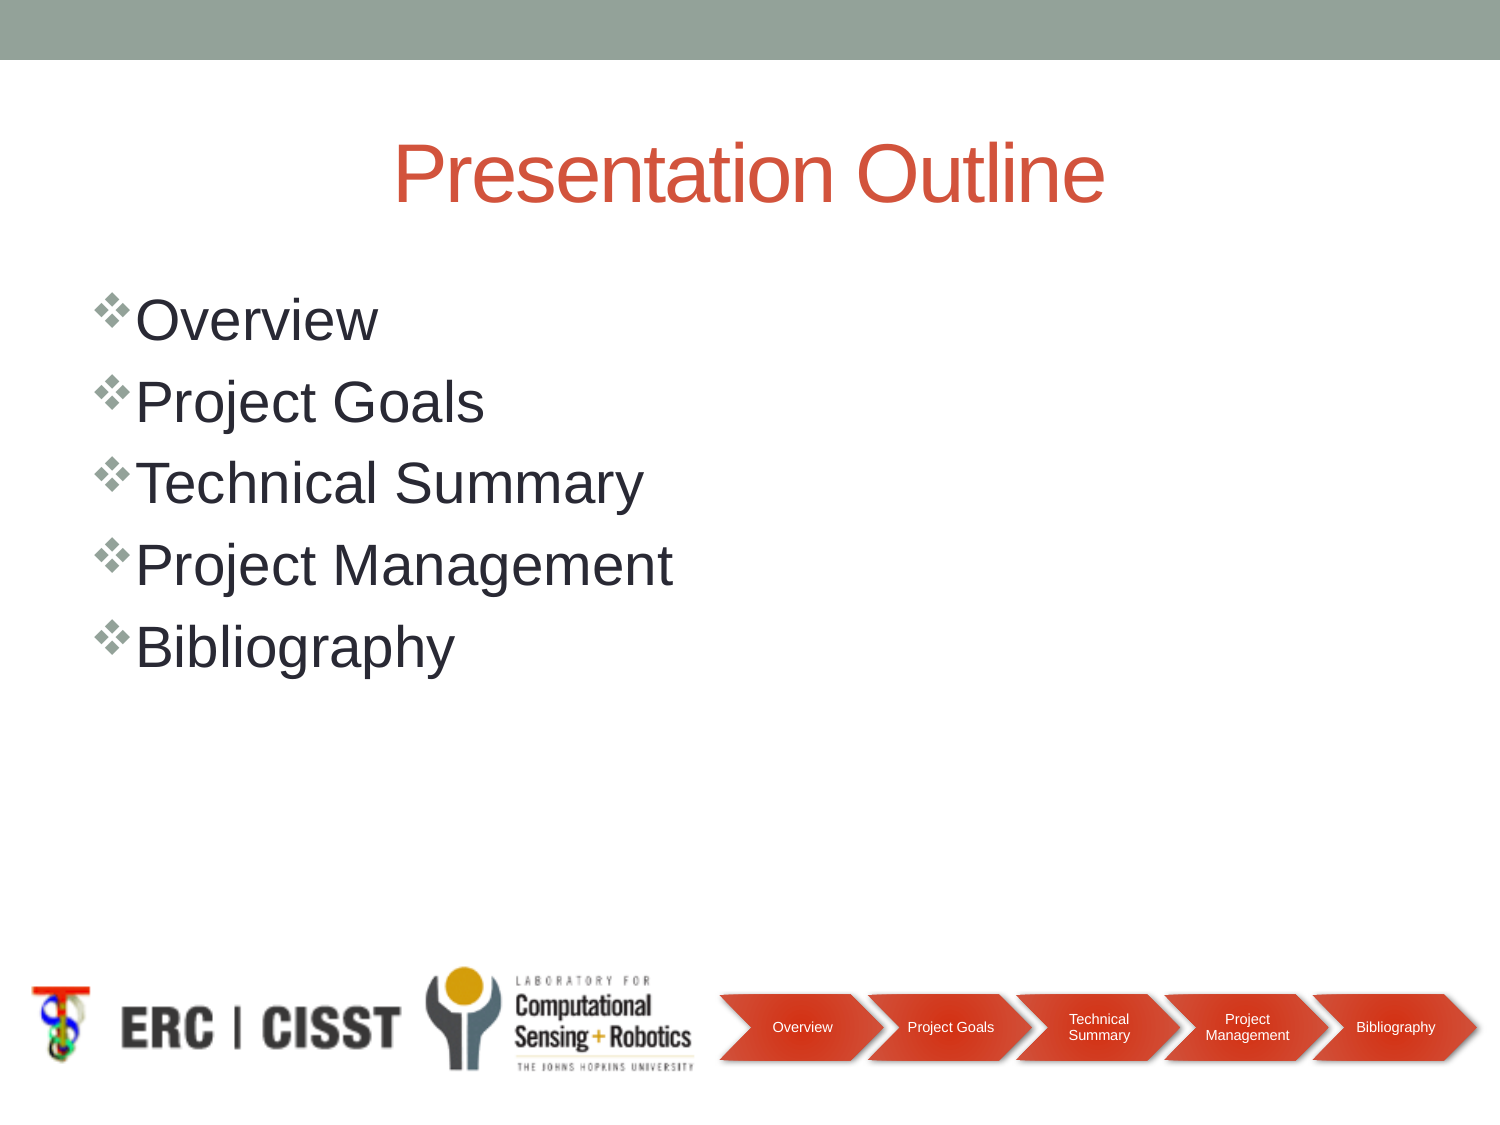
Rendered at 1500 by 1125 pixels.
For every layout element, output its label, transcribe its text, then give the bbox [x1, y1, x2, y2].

list Overview Project Goals Technical Summary Project Management Bibliography [75, 274, 1425, 905]
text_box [25, 959, 696, 1076]
title Presentation Outline [75, 87, 1425, 250]
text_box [718, 946, 1478, 1109]
